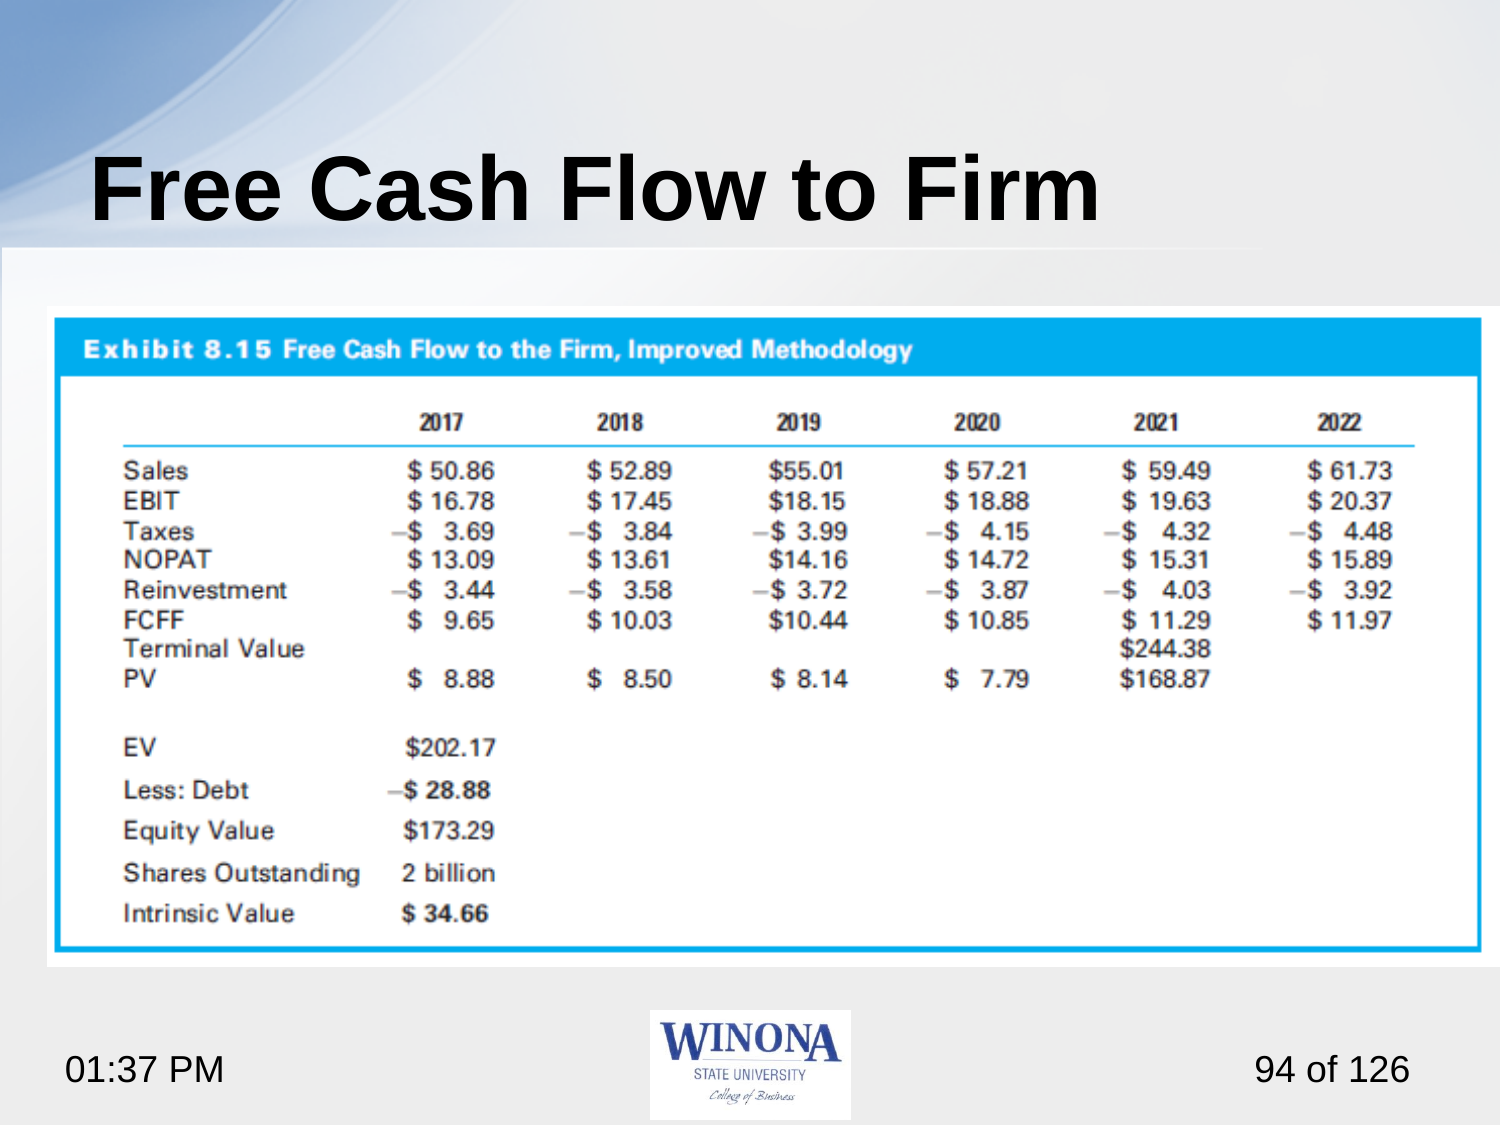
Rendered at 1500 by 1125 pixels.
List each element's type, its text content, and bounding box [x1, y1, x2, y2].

picture [2, 25, 1500, 1125]
title Free Cash Flow to Firm [75, 58, 1425, 247]
